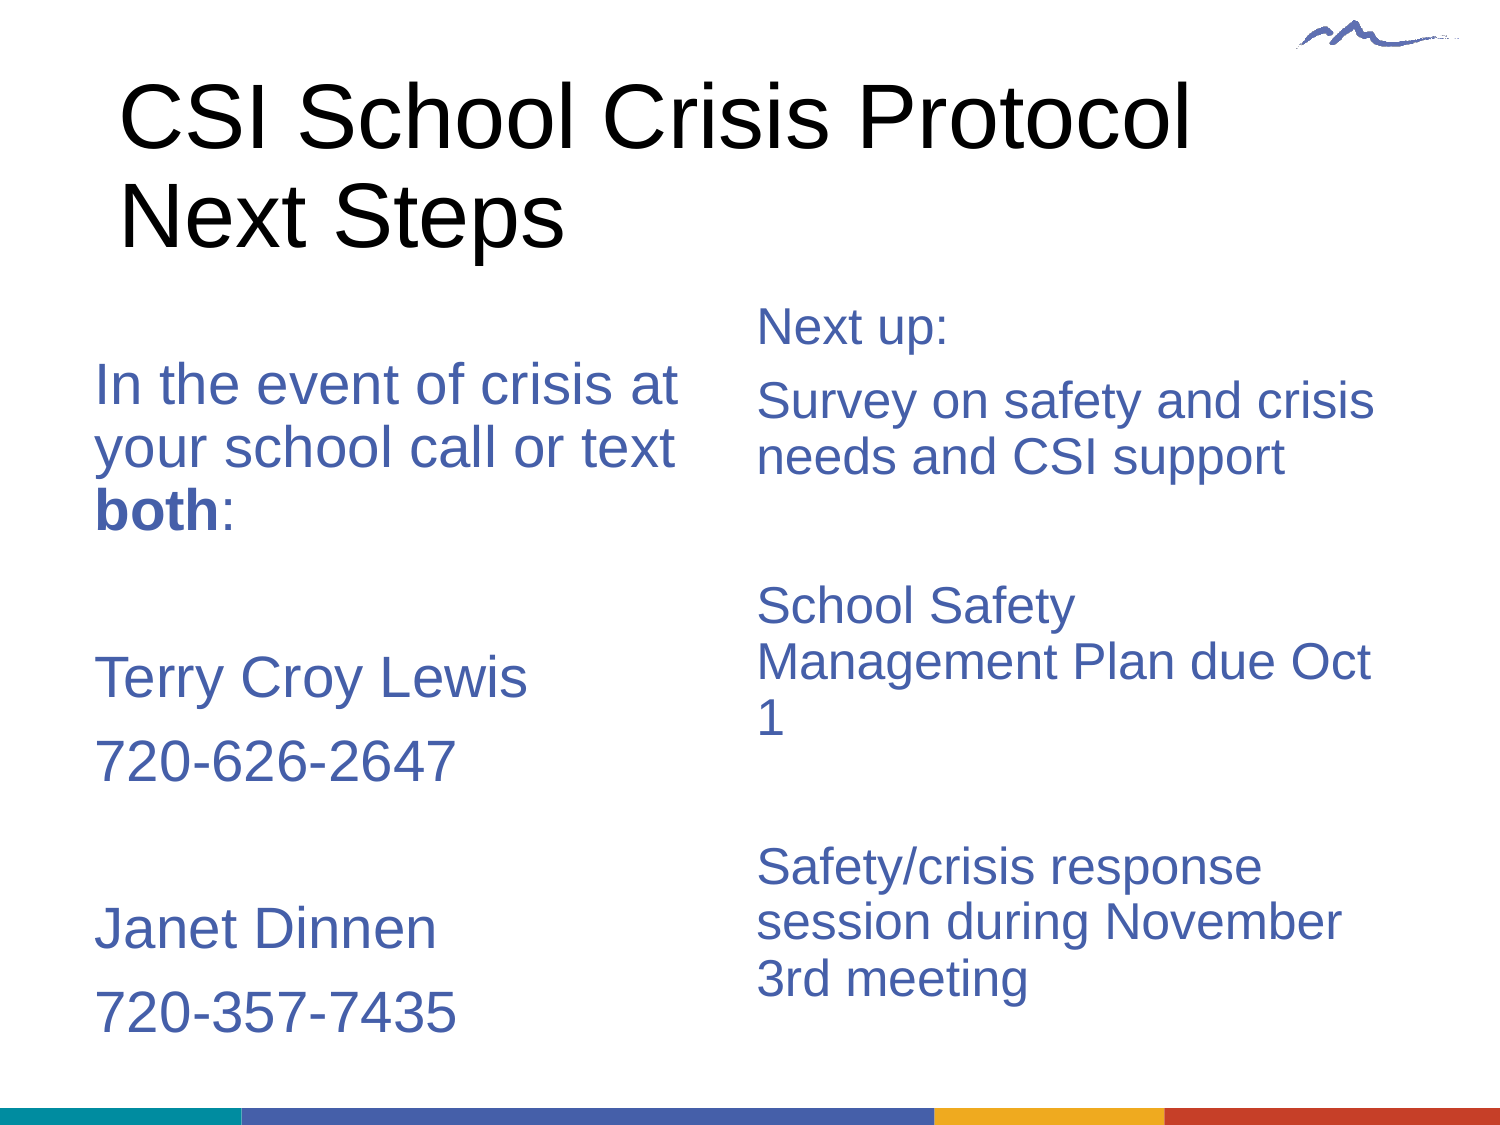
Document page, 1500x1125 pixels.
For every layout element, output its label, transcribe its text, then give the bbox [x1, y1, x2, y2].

picture [1296, 20, 1459, 49]
list In the event of crisis at your school call or text both: Terry Croy Lewis 720-626-2647 Janet Dinnen 720-357-7435 [79, 346, 717, 1061]
list Next up: Survey on safety and crisis needs and CSI support School Safety Management Plan due Oct 1 Safety/crisis response session during November 3rd meeting [741, 292, 1397, 1068]
title CSI School Crisis Protocol Next Steps [103, 59, 1397, 278]
